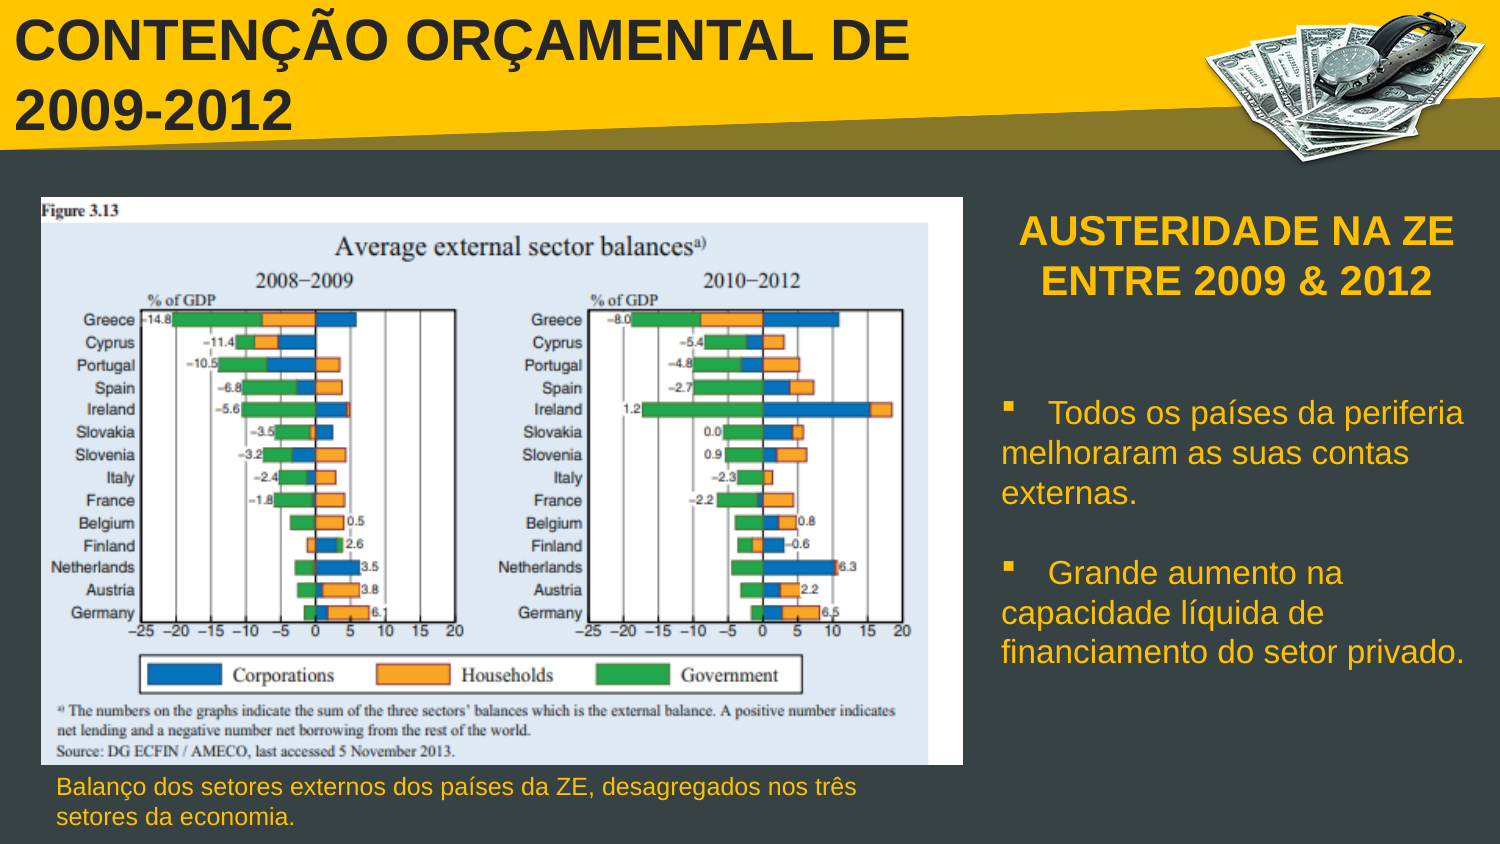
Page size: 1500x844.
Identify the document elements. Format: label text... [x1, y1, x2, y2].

list AUSTERIDADE NA ZE ENTRE 2009 & 2012 [986, 216, 1488, 292]
title CONTENÇÃO ORÇAMENTAL DE 2009-2012 [0, 0, 1199, 146]
picture [0, 0, 1500, 844]
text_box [40, 197, 963, 840]
text_box Todos os países da periferia melhoraram as suas contas externas. Grande aumento na capacidade líquida de financiamento do setor privado. [986, 383, 1488, 678]
